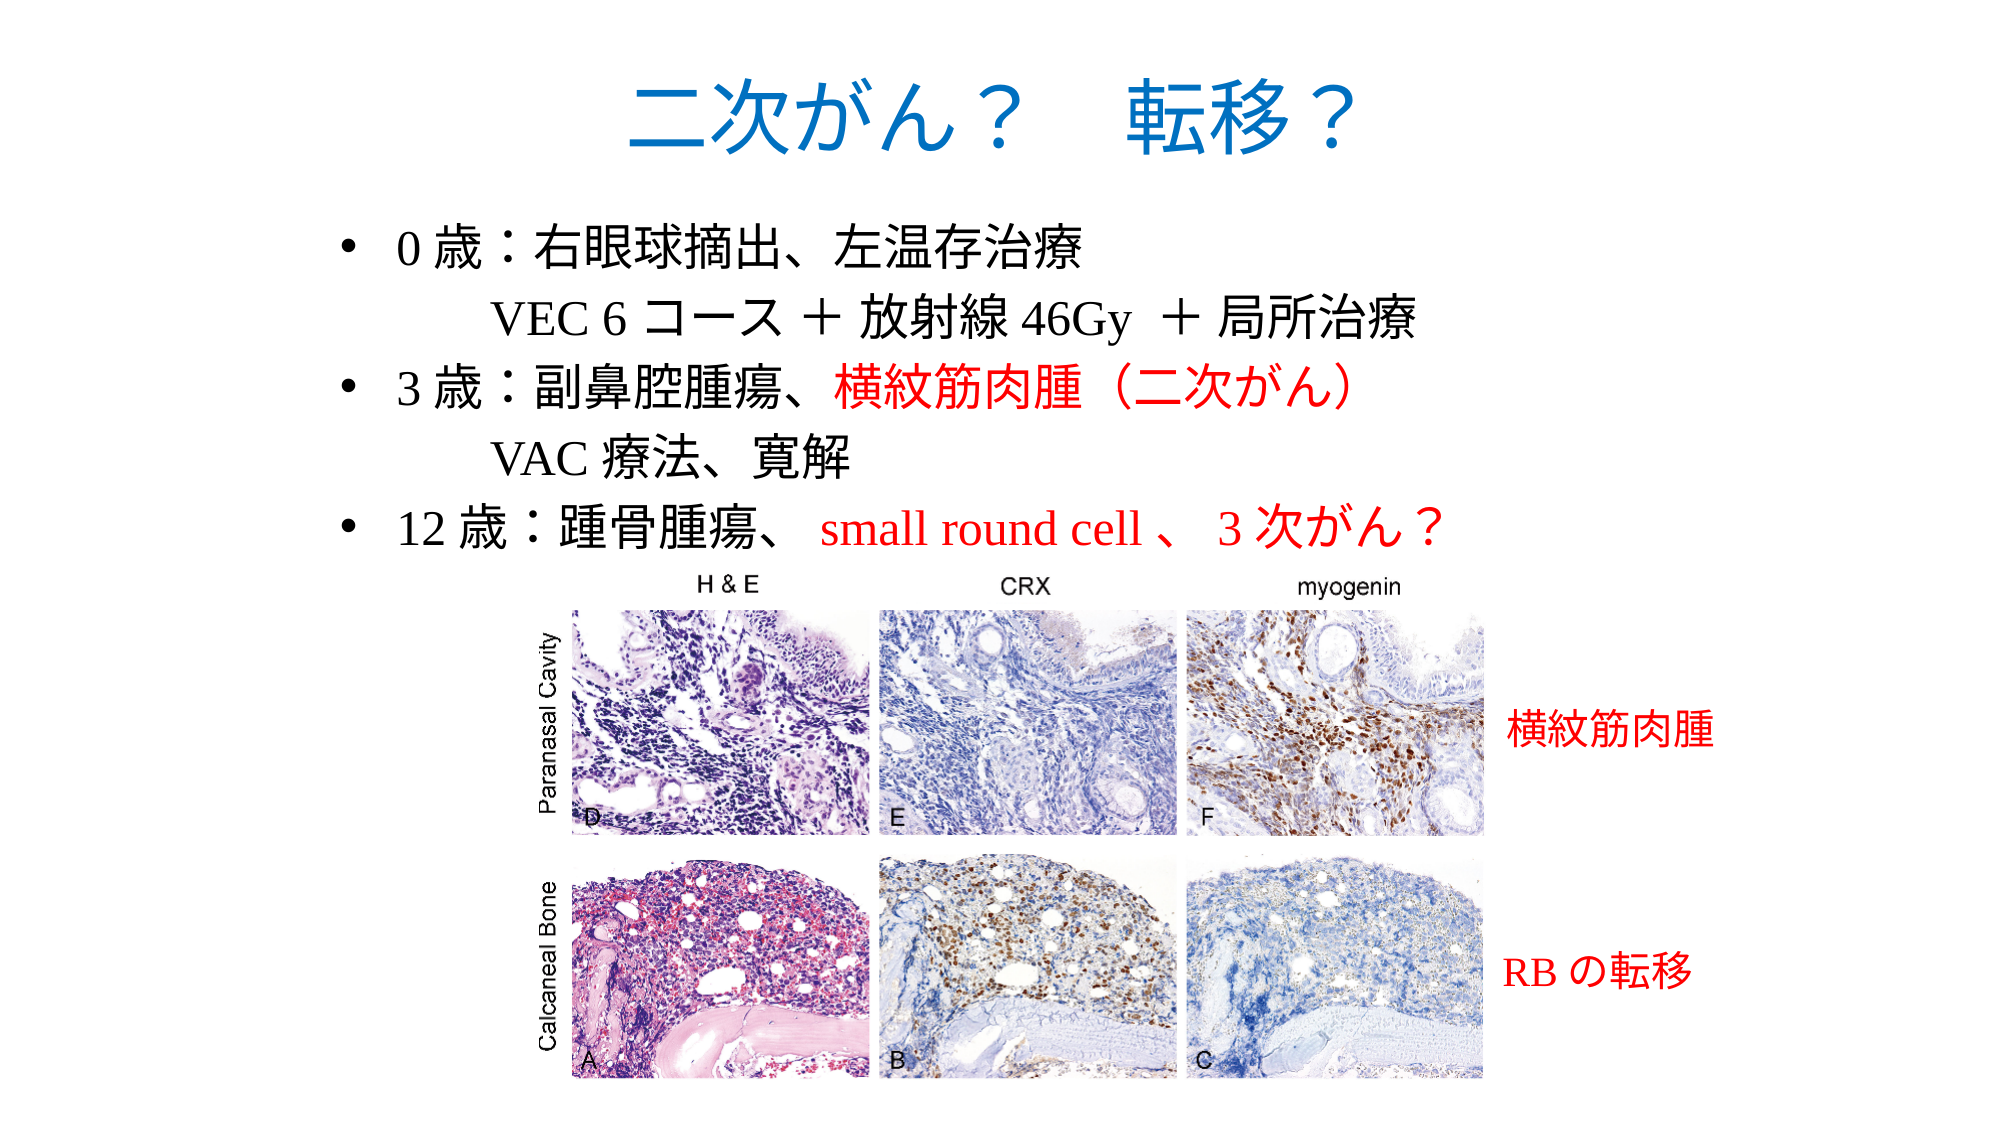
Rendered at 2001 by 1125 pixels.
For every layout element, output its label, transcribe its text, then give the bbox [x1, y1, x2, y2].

text_box RBの転移 [1495, 937, 1708, 1003]
list 0歳：右眼球摘出、左温存治療 VEC 6コース ＋ 放射線46Gy ＋ 局所治療 3歳：副鼻腔腫瘍、横紋筋肉腫（二次がん） VAC療法、寛解 12歳：踵骨腫瘍、small round cell、3次がん？ [324, 208, 1485, 1094]
title 二次がん？ 転移？ [99, 45, 1900, 185]
picture [538, 852, 1491, 1089]
picture [538, 568, 1505, 844]
text_box 横紋筋肉腫 [1495, 695, 1730, 761]
